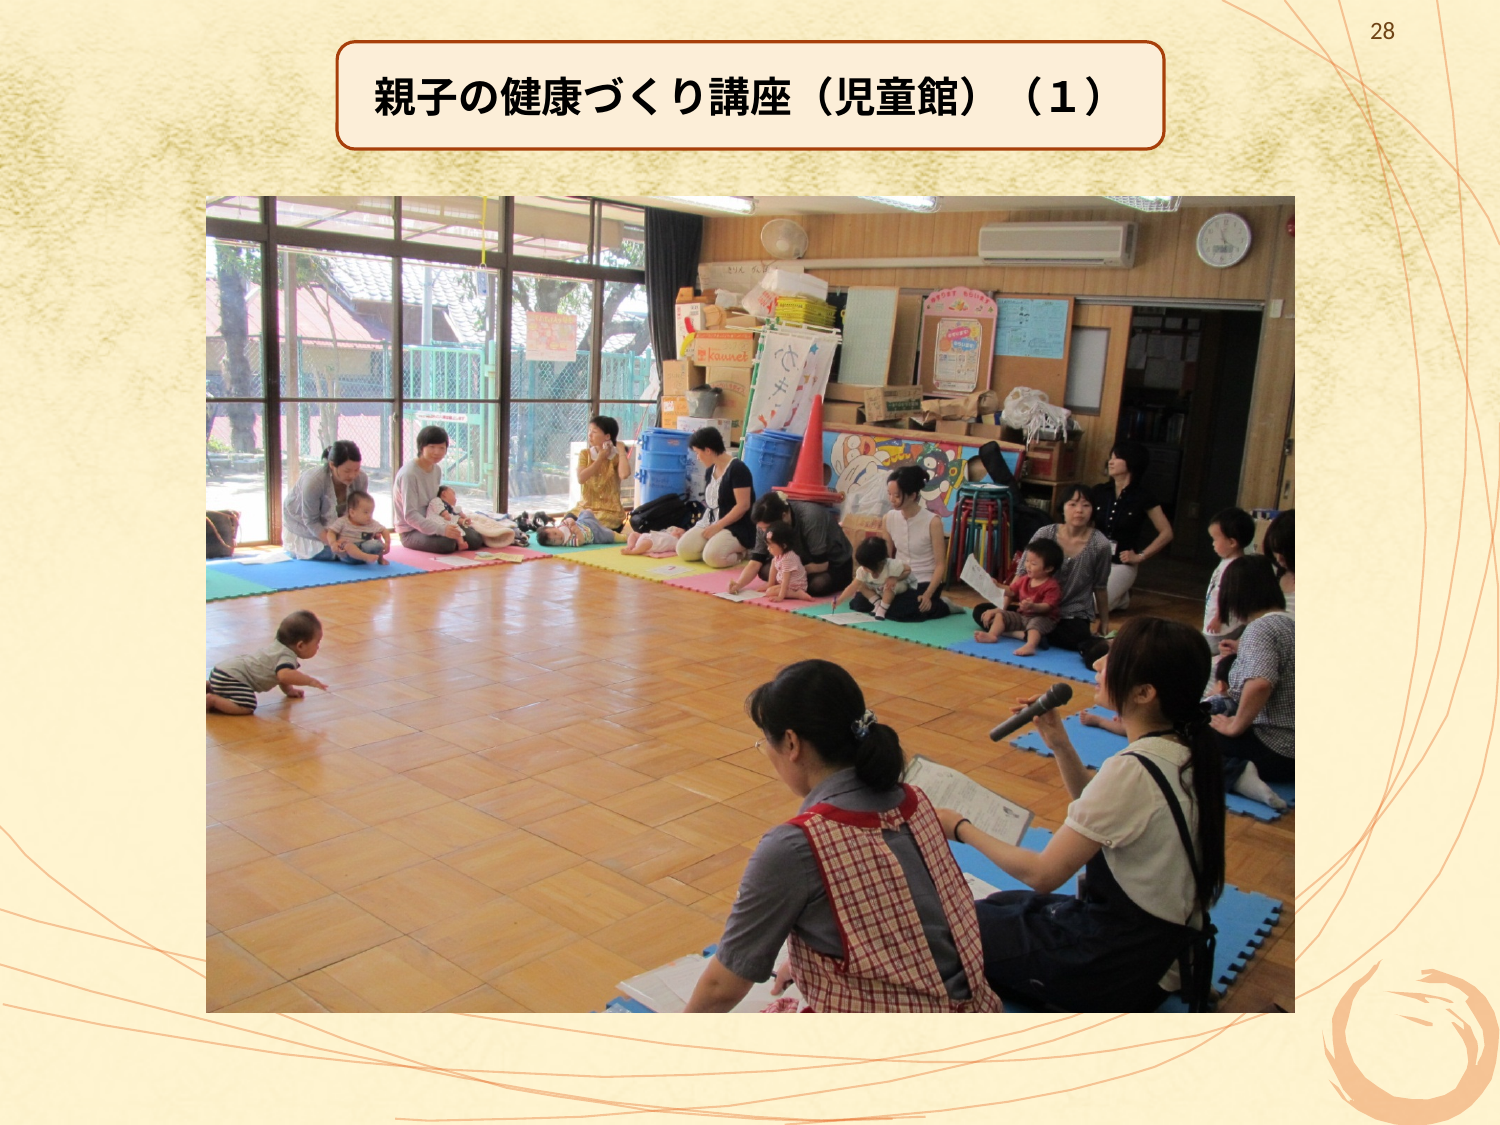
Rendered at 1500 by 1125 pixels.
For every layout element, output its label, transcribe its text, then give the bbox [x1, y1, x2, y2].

picture [206, 195, 1296, 1013]
slide_number 28 [1265, 0, 1500, 60]
text_box 親子の健康づくり講座（児童館）（１） [335, 40, 1166, 151]
